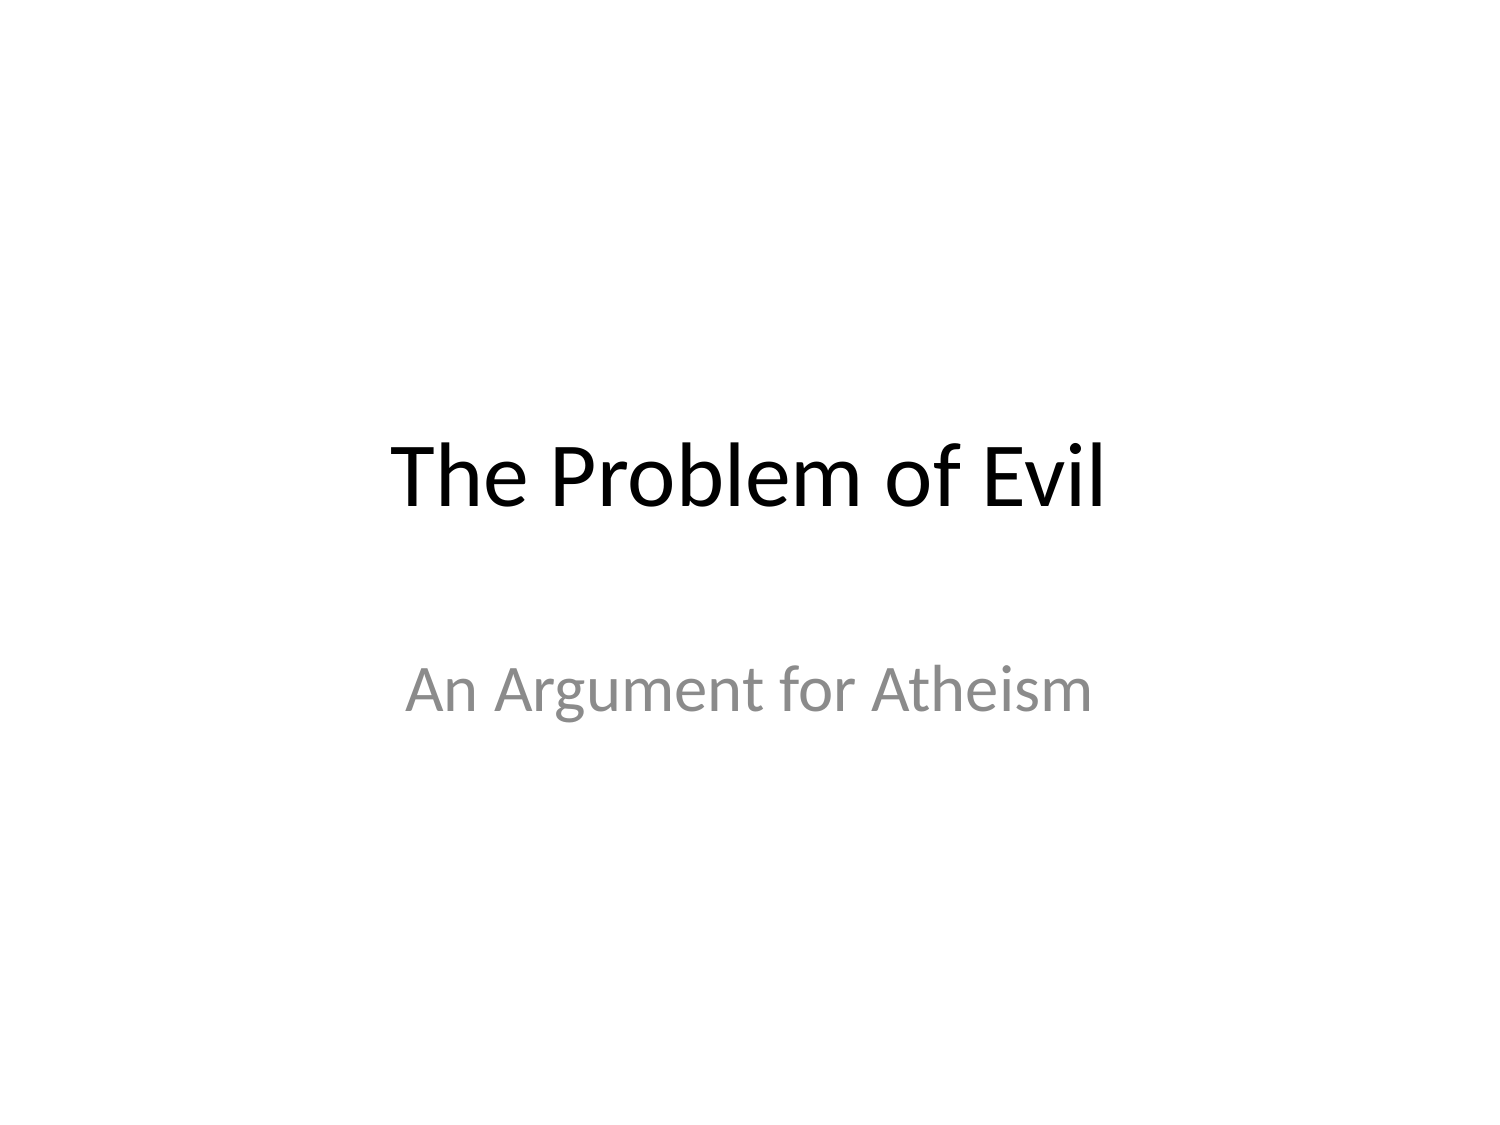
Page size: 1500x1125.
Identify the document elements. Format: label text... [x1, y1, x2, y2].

subtitle An Argument for Atheism [225, 637, 1275, 925]
title The Problem of Evil [112, 349, 1388, 591]
